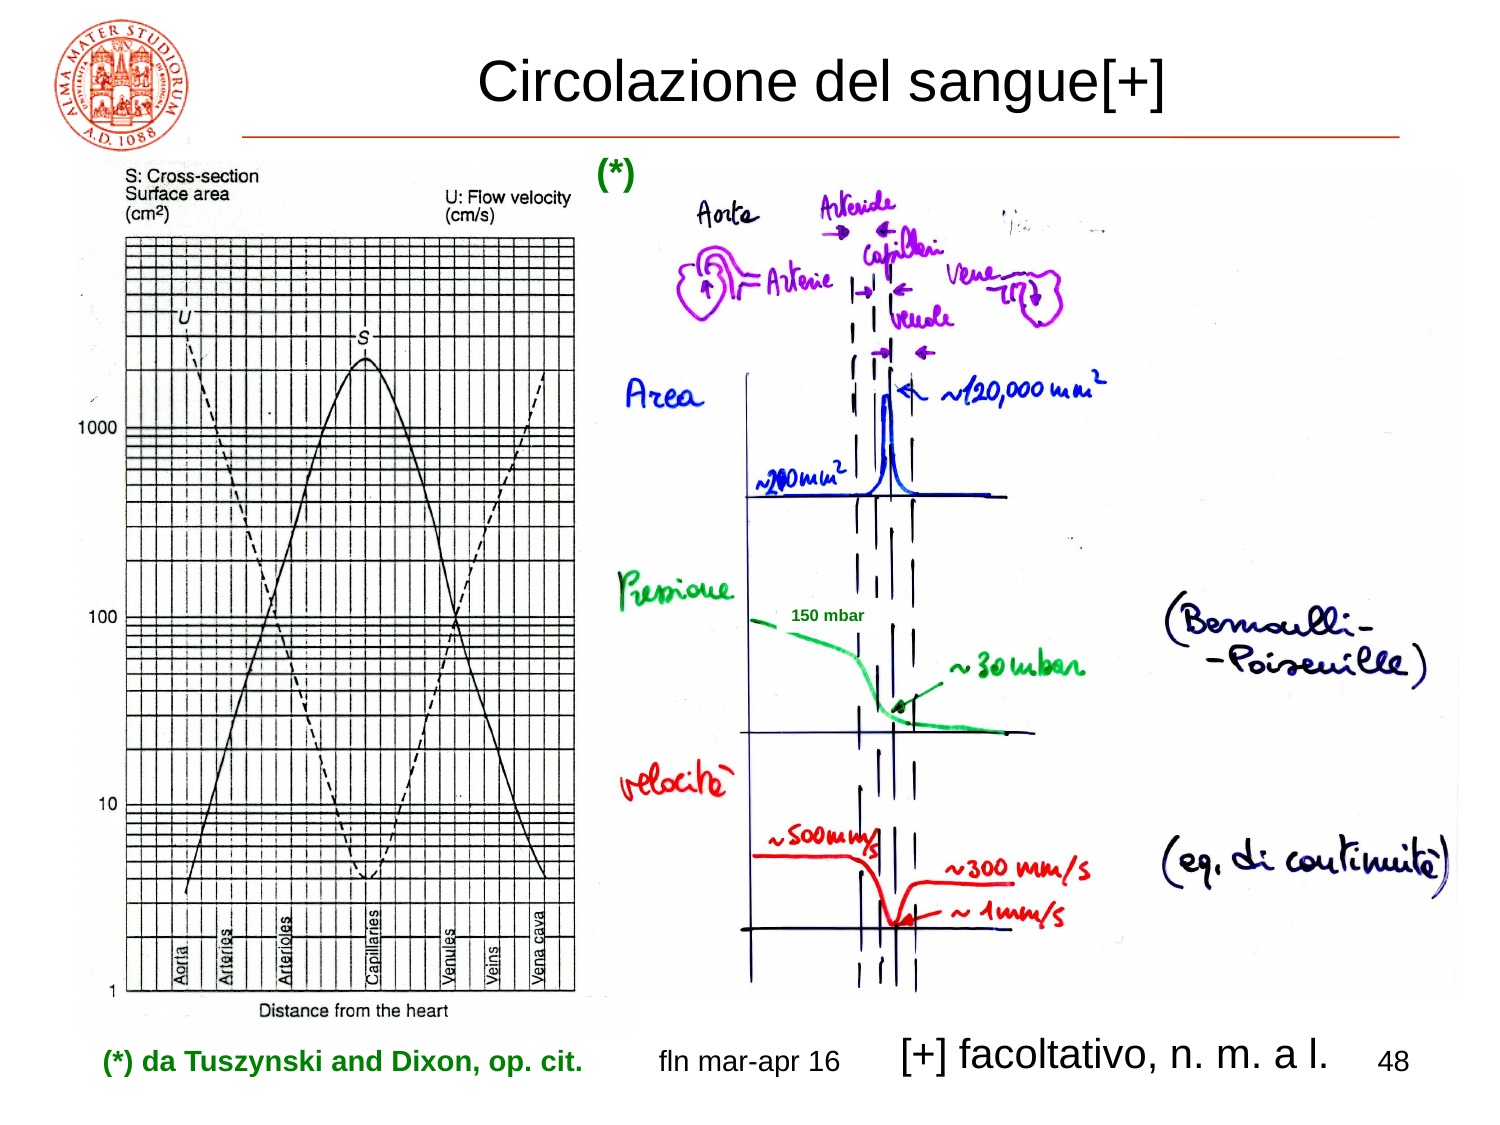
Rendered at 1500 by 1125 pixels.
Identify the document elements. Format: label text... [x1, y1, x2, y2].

slide_number 48 [1074, 1034, 1425, 1103]
title Circolazione del sangue[+] [230, 31, 1415, 126]
text_box (*) [581, 140, 651, 171]
text_box (*) da Tuszynski and Dixon, op. cit. [87, 1044, 599, 1085]
text_box [+] facoltativo, n. m. a l. [885, 1019, 1345, 1085]
footer fln mar-apr 16 [512, 1034, 988, 1103]
picture [53, 18, 1460, 1036]
